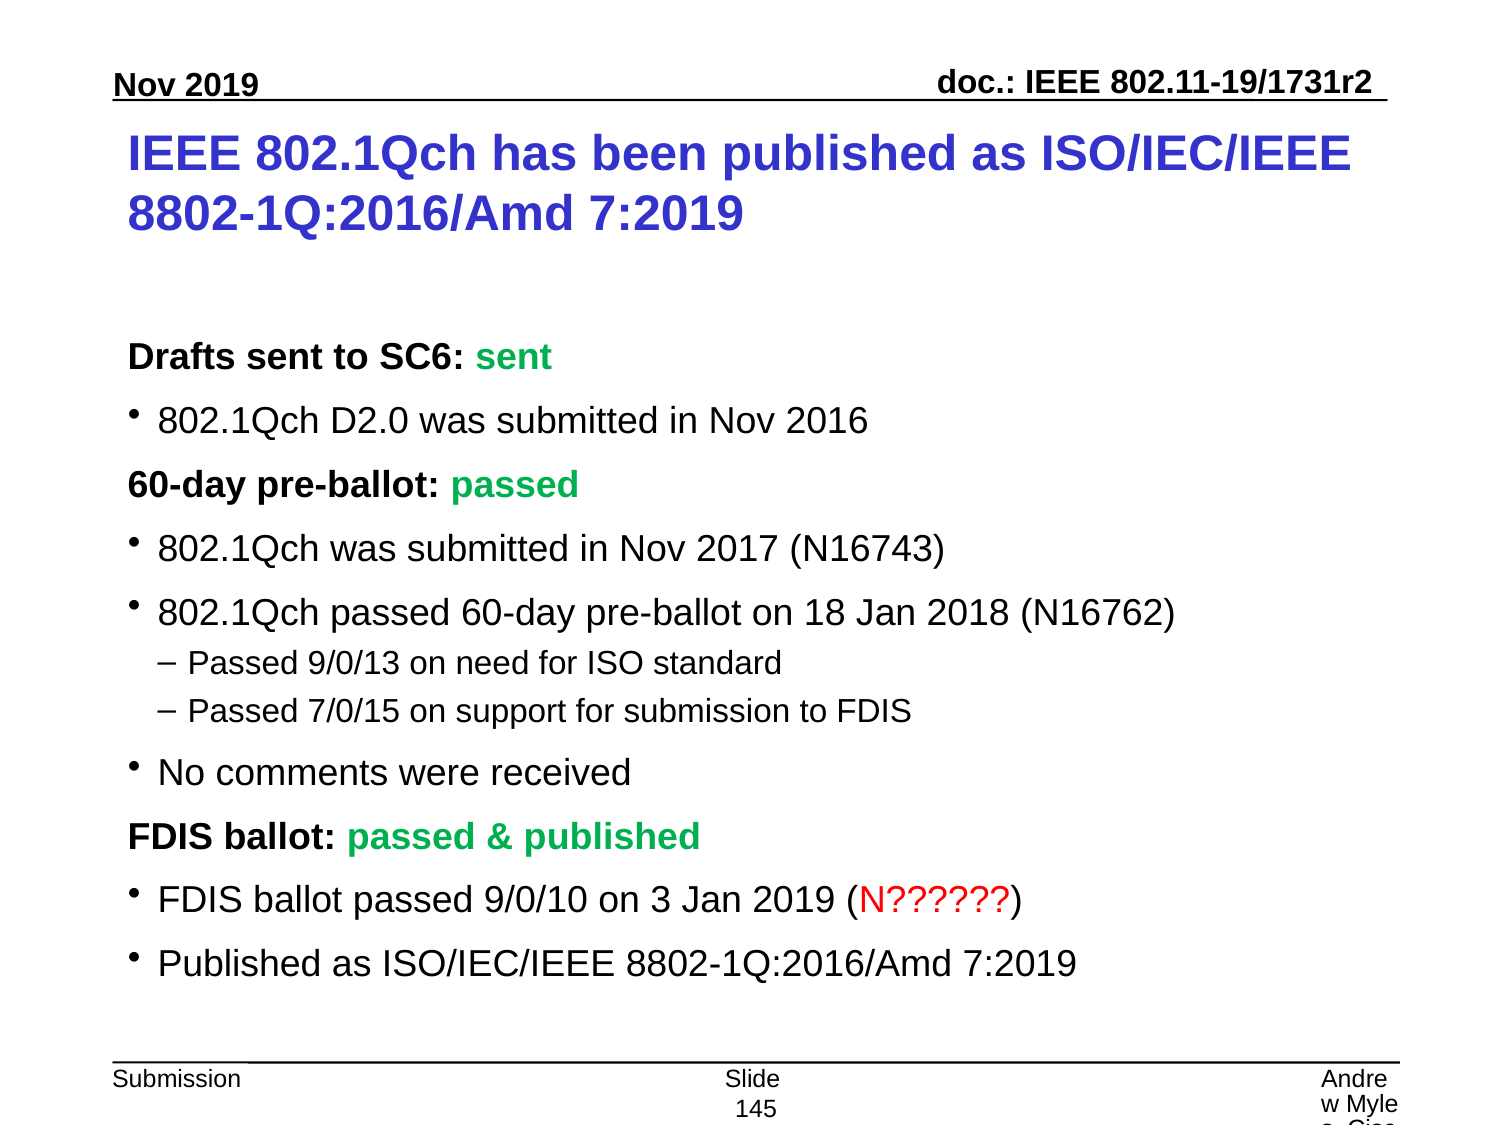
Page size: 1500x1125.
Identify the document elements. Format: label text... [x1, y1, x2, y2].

slide_number Slide 145 [709, 1061, 803, 1093]
title IEEE 802.1Qch has been published as ISO/IEC/IEEE 8802-1Q:2016/Amd 7:2019 [112, 112, 1388, 288]
list Drafts sent to SC6: sent 802.1Qch D2.0 was submitted in Nov 2016 60-day pre-ballot: passed 802.1Qch was submitted in Nov 2017 (N16743) 802.1Qch passed 60-day pre-ballot on 18 Jan 2018 (N16762) Passed 9/0/13 on need for ISO standard Passed 7/0/15 on support for submission to FDIS No comments were received FDIS ballot: passed & published FDIS ballot passed 9/0/10 on 3 Jan 2019 (N??????) Published as ISO/IEC/IEEE 8802-1Q:2016/Amd 7:2019 [112, 324, 1388, 1000]
footer Andrew Myles, Cisco [1320, 1061, 1402, 1093]
